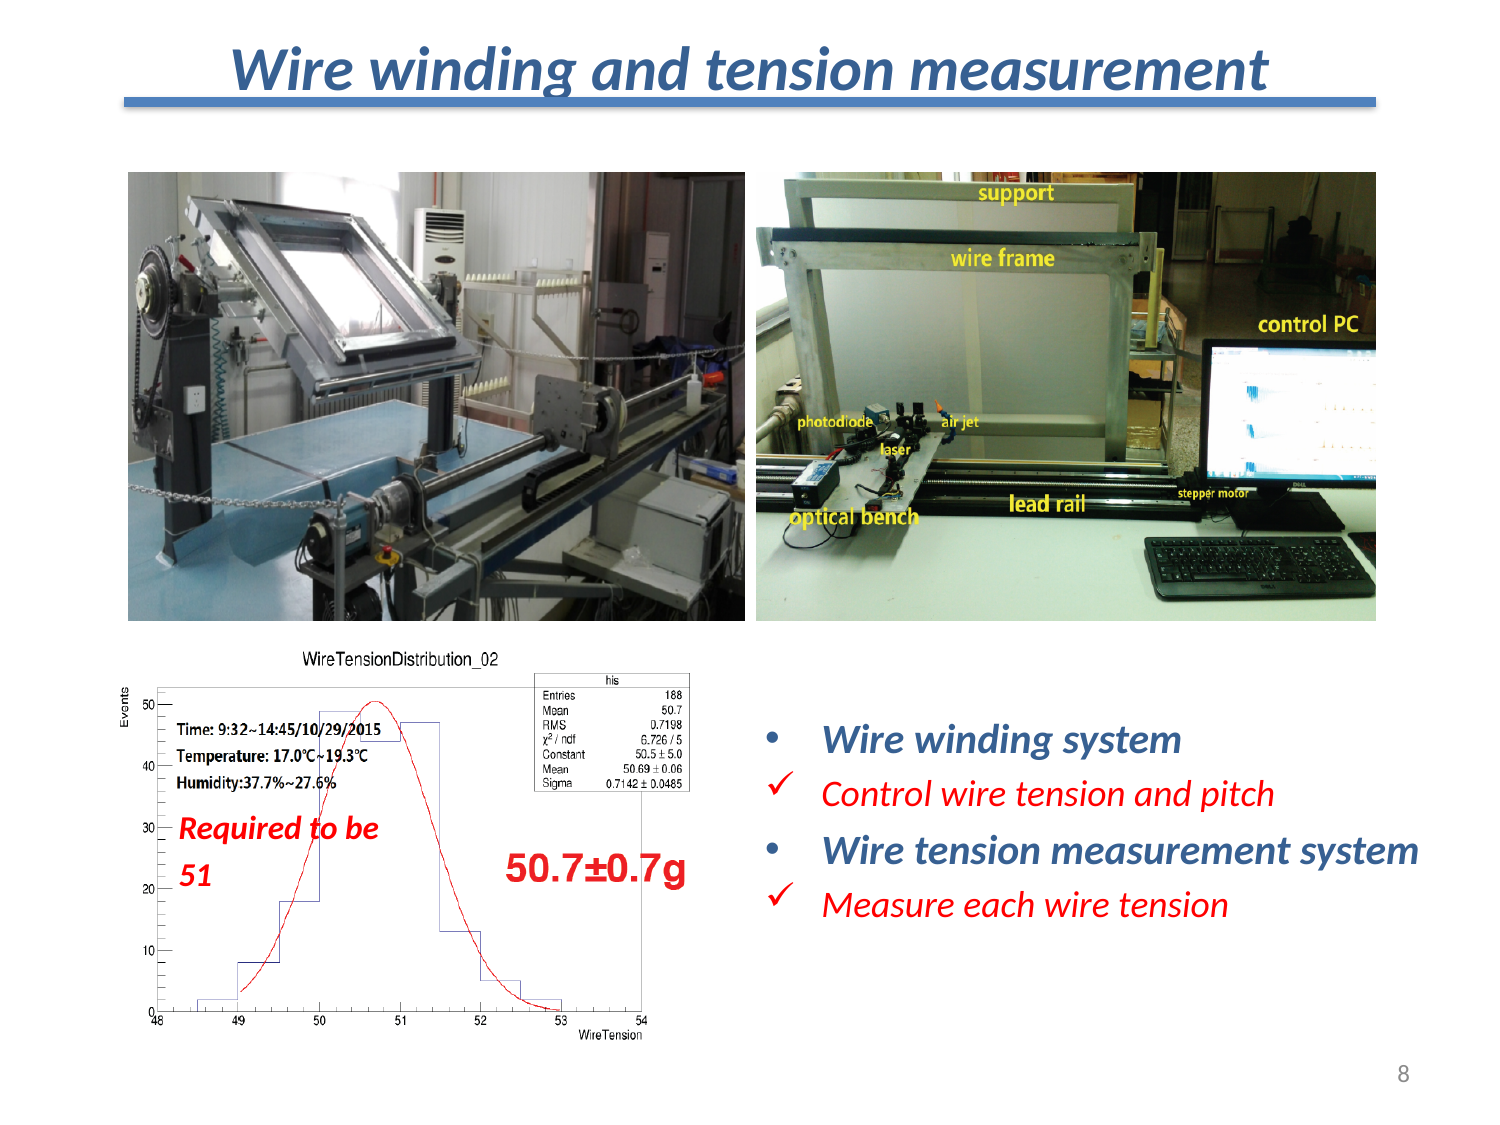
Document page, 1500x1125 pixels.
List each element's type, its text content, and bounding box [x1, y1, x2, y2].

title Wire winding and tension measurement [75, 19, 1425, 112]
picture [111, 631, 703, 1047]
picture [756, 172, 1377, 622]
list Wire winding system Control wire tension and pitch Wire tension measurement system Measure each wire tension [750, 704, 1493, 1000]
slide_number 8 [1074, 1042, 1425, 1103]
picture [128, 172, 745, 622]
